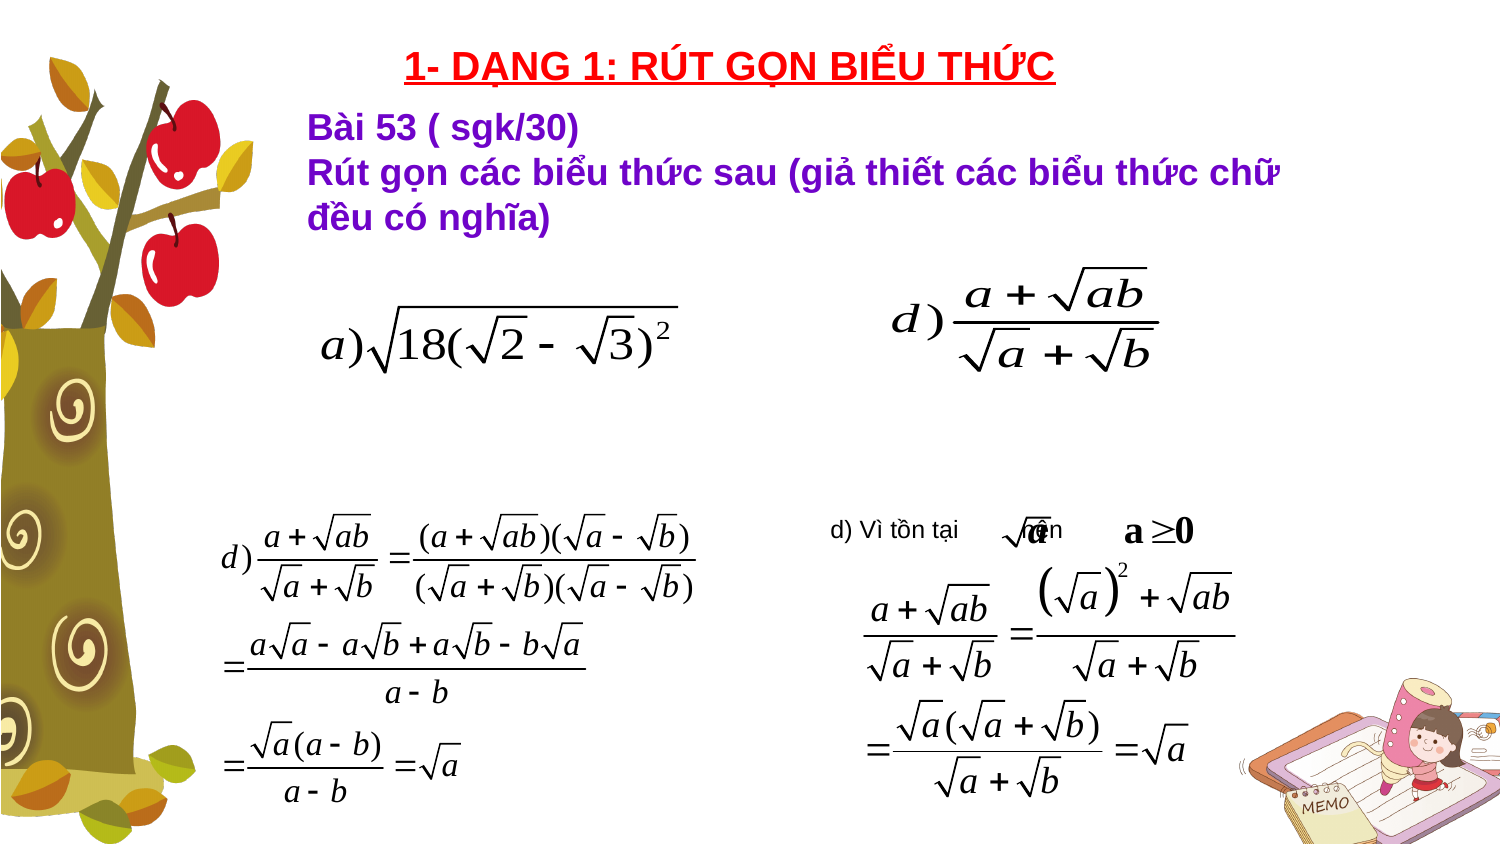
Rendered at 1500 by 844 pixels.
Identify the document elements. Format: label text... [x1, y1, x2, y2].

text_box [269, 507, 704, 811]
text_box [312, 296, 688, 383]
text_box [815, 506, 1313, 806]
text_box 1- DẠNG 1: RÚT GỌN BIỂU THỨC [388, 32, 1083, 95]
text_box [881, 258, 1173, 381]
picture [1234, 658, 1500, 844]
text_box Bài 53 ( sgk/30) Rút gọn các biểu thức sau (giả thiết các biểu thức chữ đều có nghĩa) [292, 95, 1368, 245]
picture [1, 0, 269, 844]
